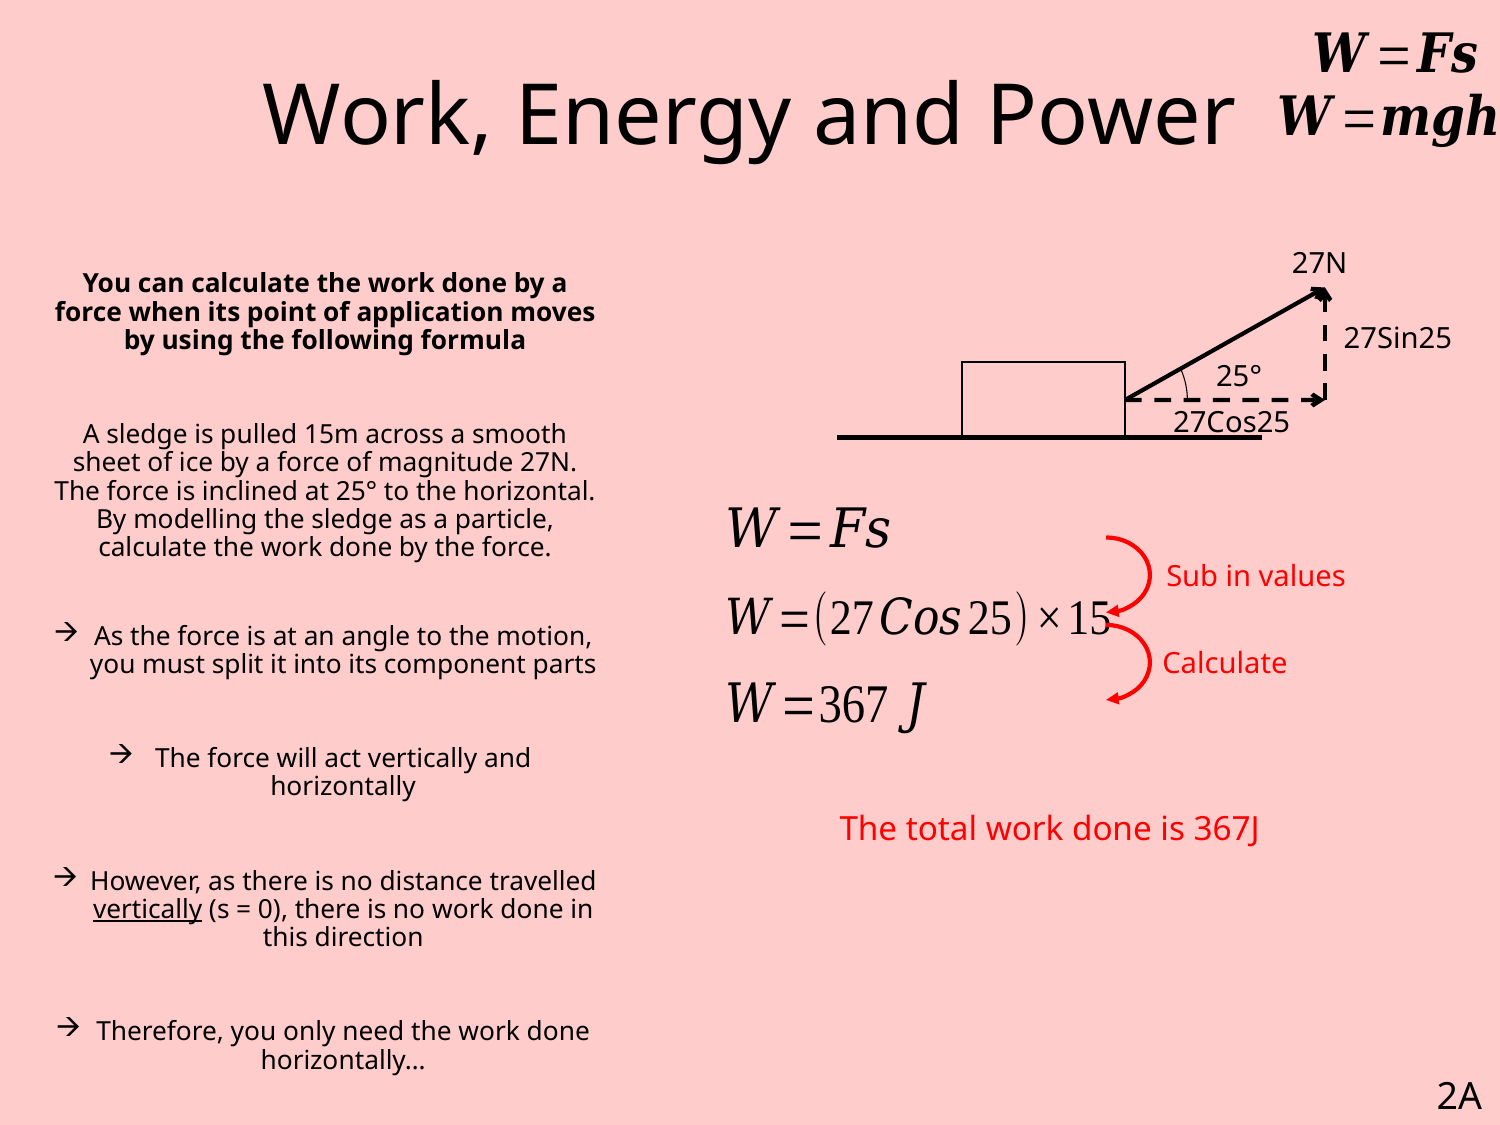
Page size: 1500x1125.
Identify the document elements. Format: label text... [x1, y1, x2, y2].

title Work, Energy and Power [103, 35, 1397, 199]
text_box 27Cos25 [1158, 401, 1306, 446]
text_box [1106, 624, 1139, 705]
text_box Sub in values [1137, 549, 1375, 600]
text_box [1112, 394, 1124, 400]
text_box [961, 361, 1126, 437]
list You can calculate the work done by a force when its point of application moves by using the following formula A sledge is pulled 15m across a smooth sheet of ice by a force of magnitude 27N. The force is inclined at 25° to the horizontal. By modelling the sledge as a particle, calculate the work done by the force. As the force is at an angle to the motion, you must split it into its component parts The force will act vertically and horizontally However, as there is no distance travelled vertically (s = 0), there is no work done in this direction Therefore, you only need the work done horizontally… [37, 262, 613, 1125]
text_box [1106, 536, 1140, 618]
text_box The total work done is 367J [787, 799, 1313, 855]
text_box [1124, 287, 1324, 399]
text_box 27Sin25 [1328, 312, 1468, 363]
text_box Calculate [1125, 637, 1325, 688]
text_box 27N [1276, 237, 1363, 288]
text_box 2A [1421, 1064, 1497, 1125]
